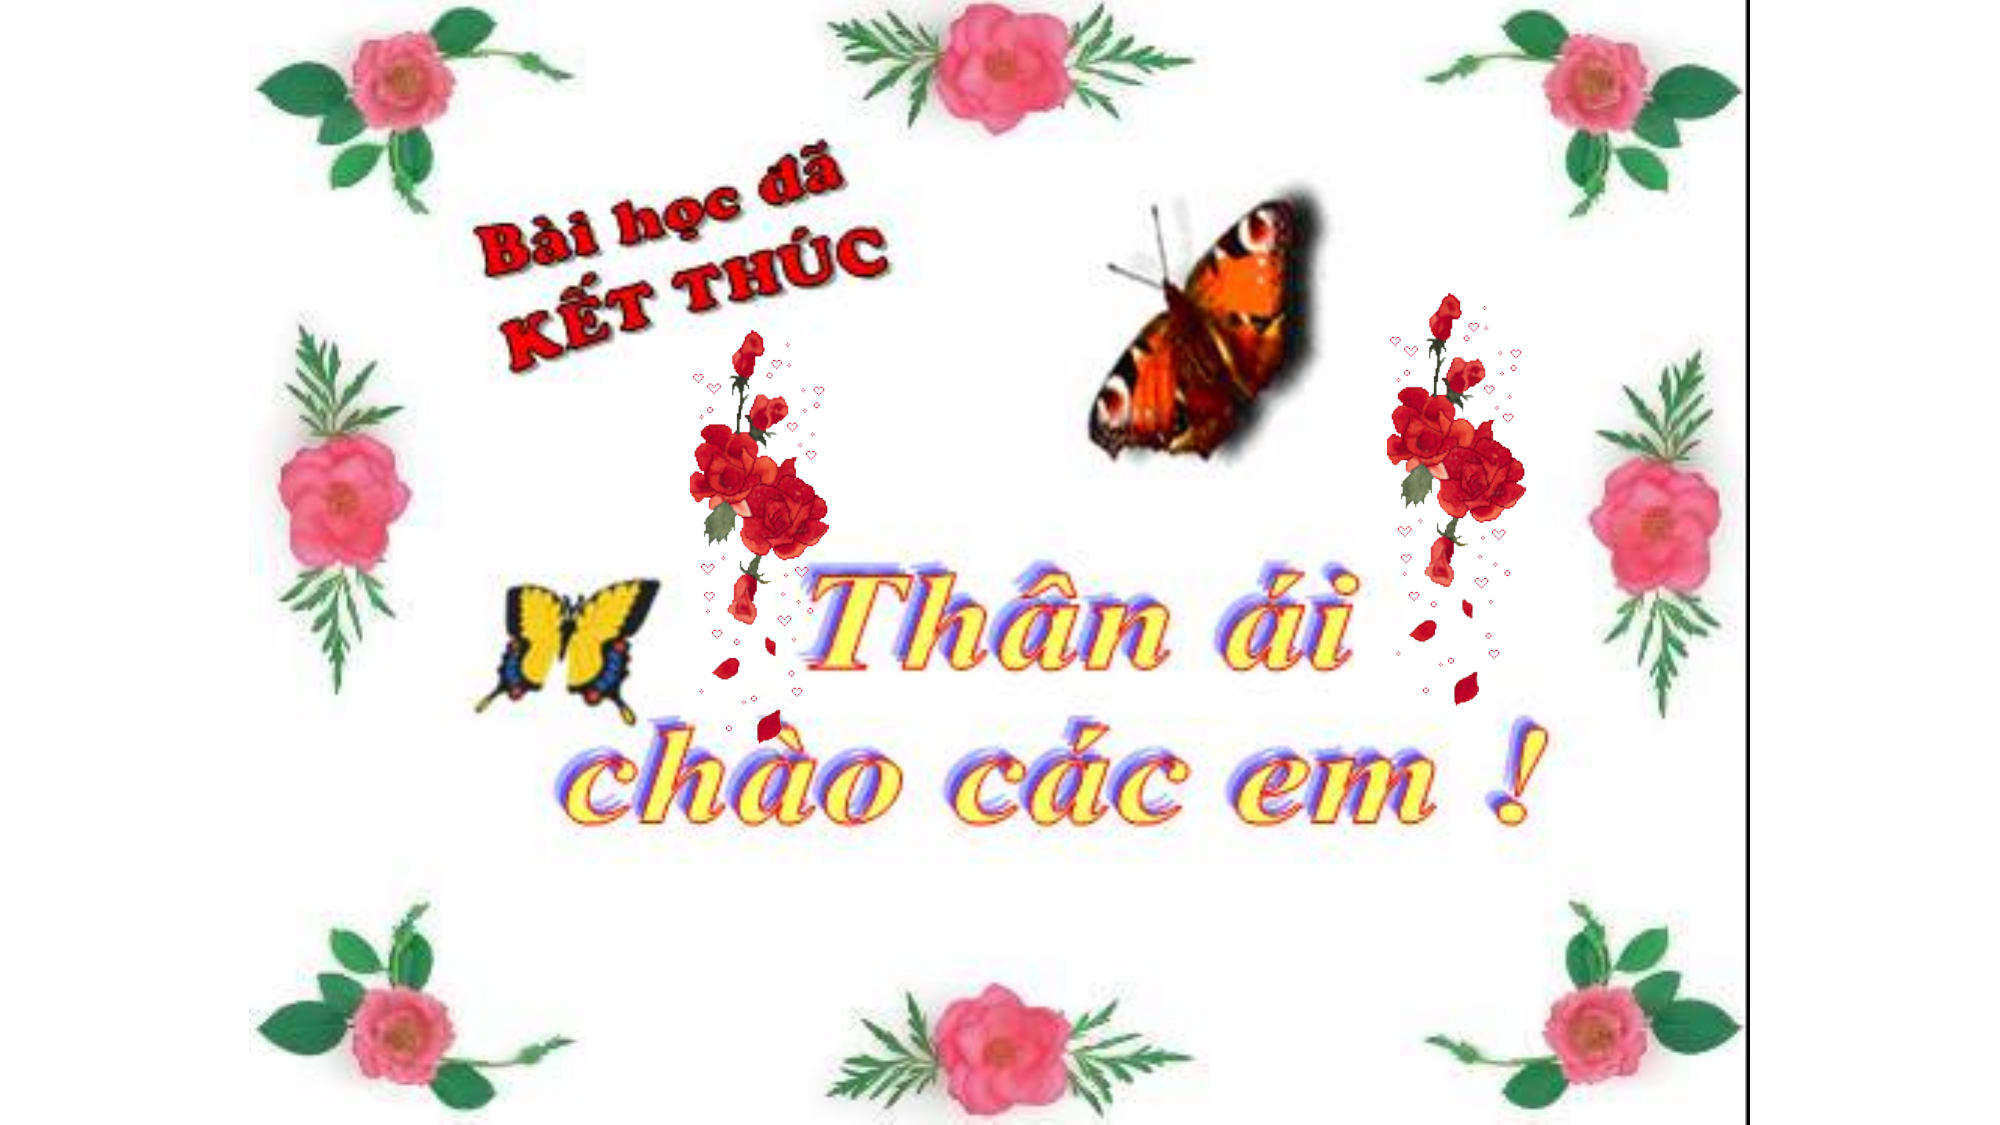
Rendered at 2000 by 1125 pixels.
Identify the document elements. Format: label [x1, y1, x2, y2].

picture [249, 0, 1750, 1125]
